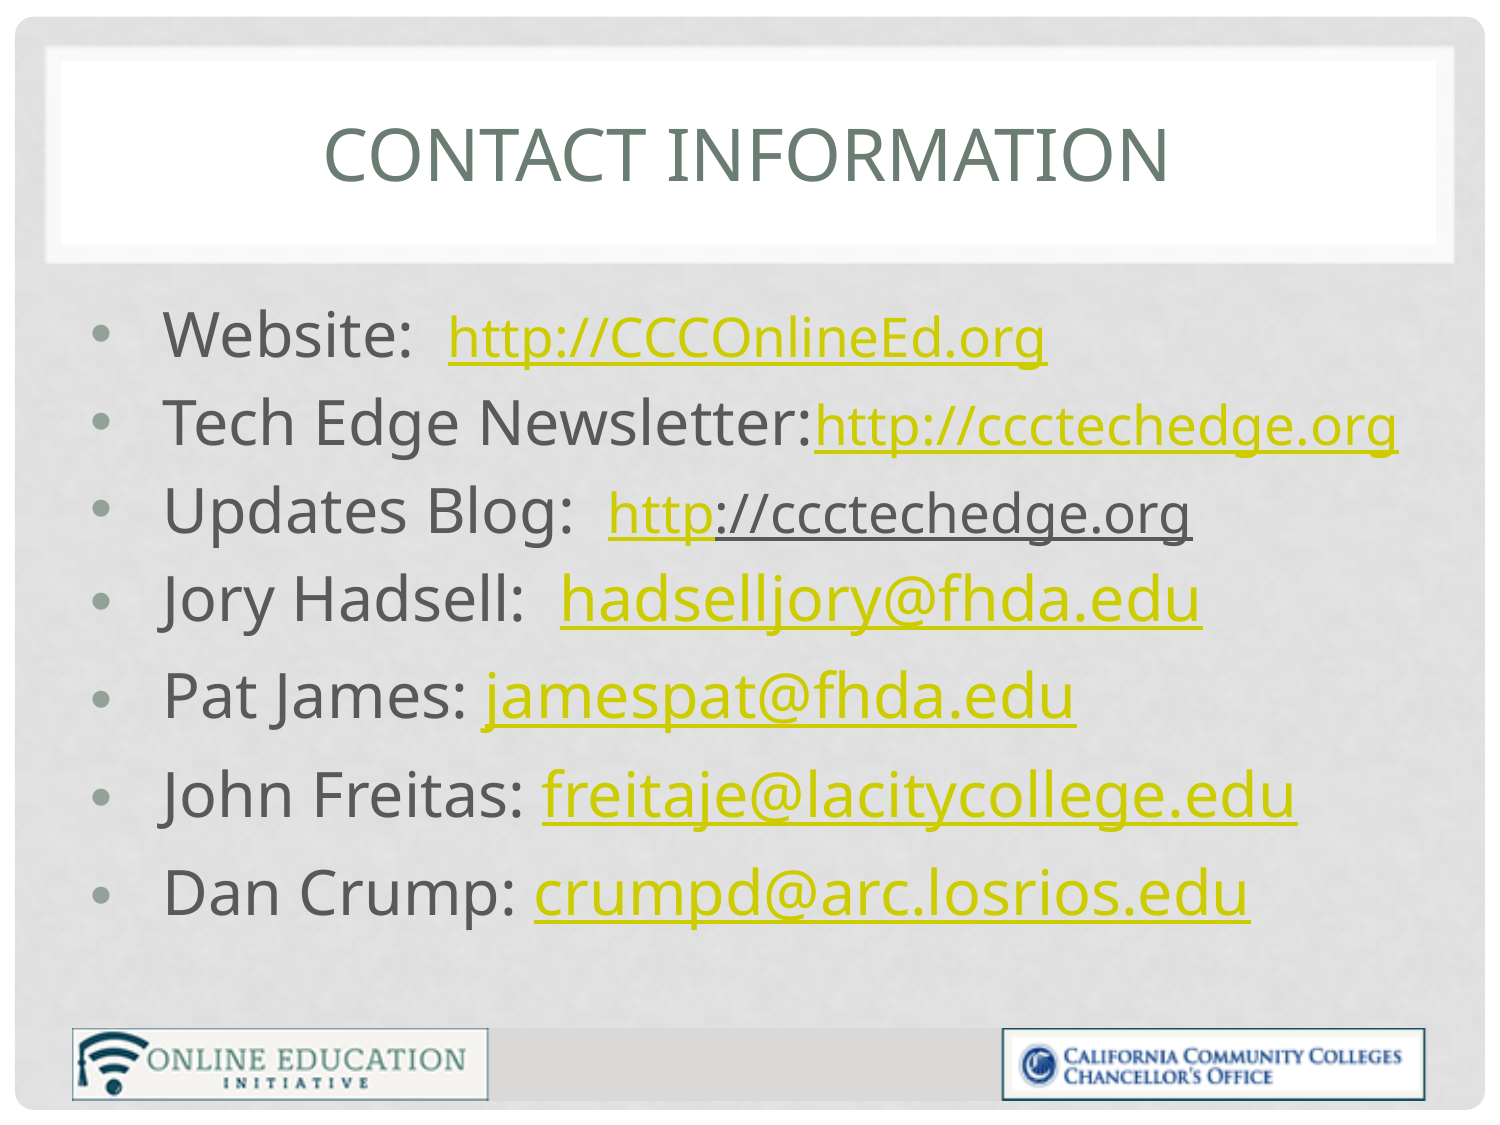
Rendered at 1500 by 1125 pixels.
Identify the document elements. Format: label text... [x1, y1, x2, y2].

picture [72, 1027, 1428, 1102]
list Website: http://CCCOnlineEd.org Tech Edge Newsletter:http://ccctechedge.org Updates Blog: http://ccctechedge.org Jory Hadsell: hadselljory@fhda.edu Pat James: jamespat@fhda.edu John Freitas: freitaje@lacitycollege.edu Dan Crump: crumpd@arc.losrios.edu [75, 287, 1425, 1005]
title Contact Information [69, 66, 1425, 238]
